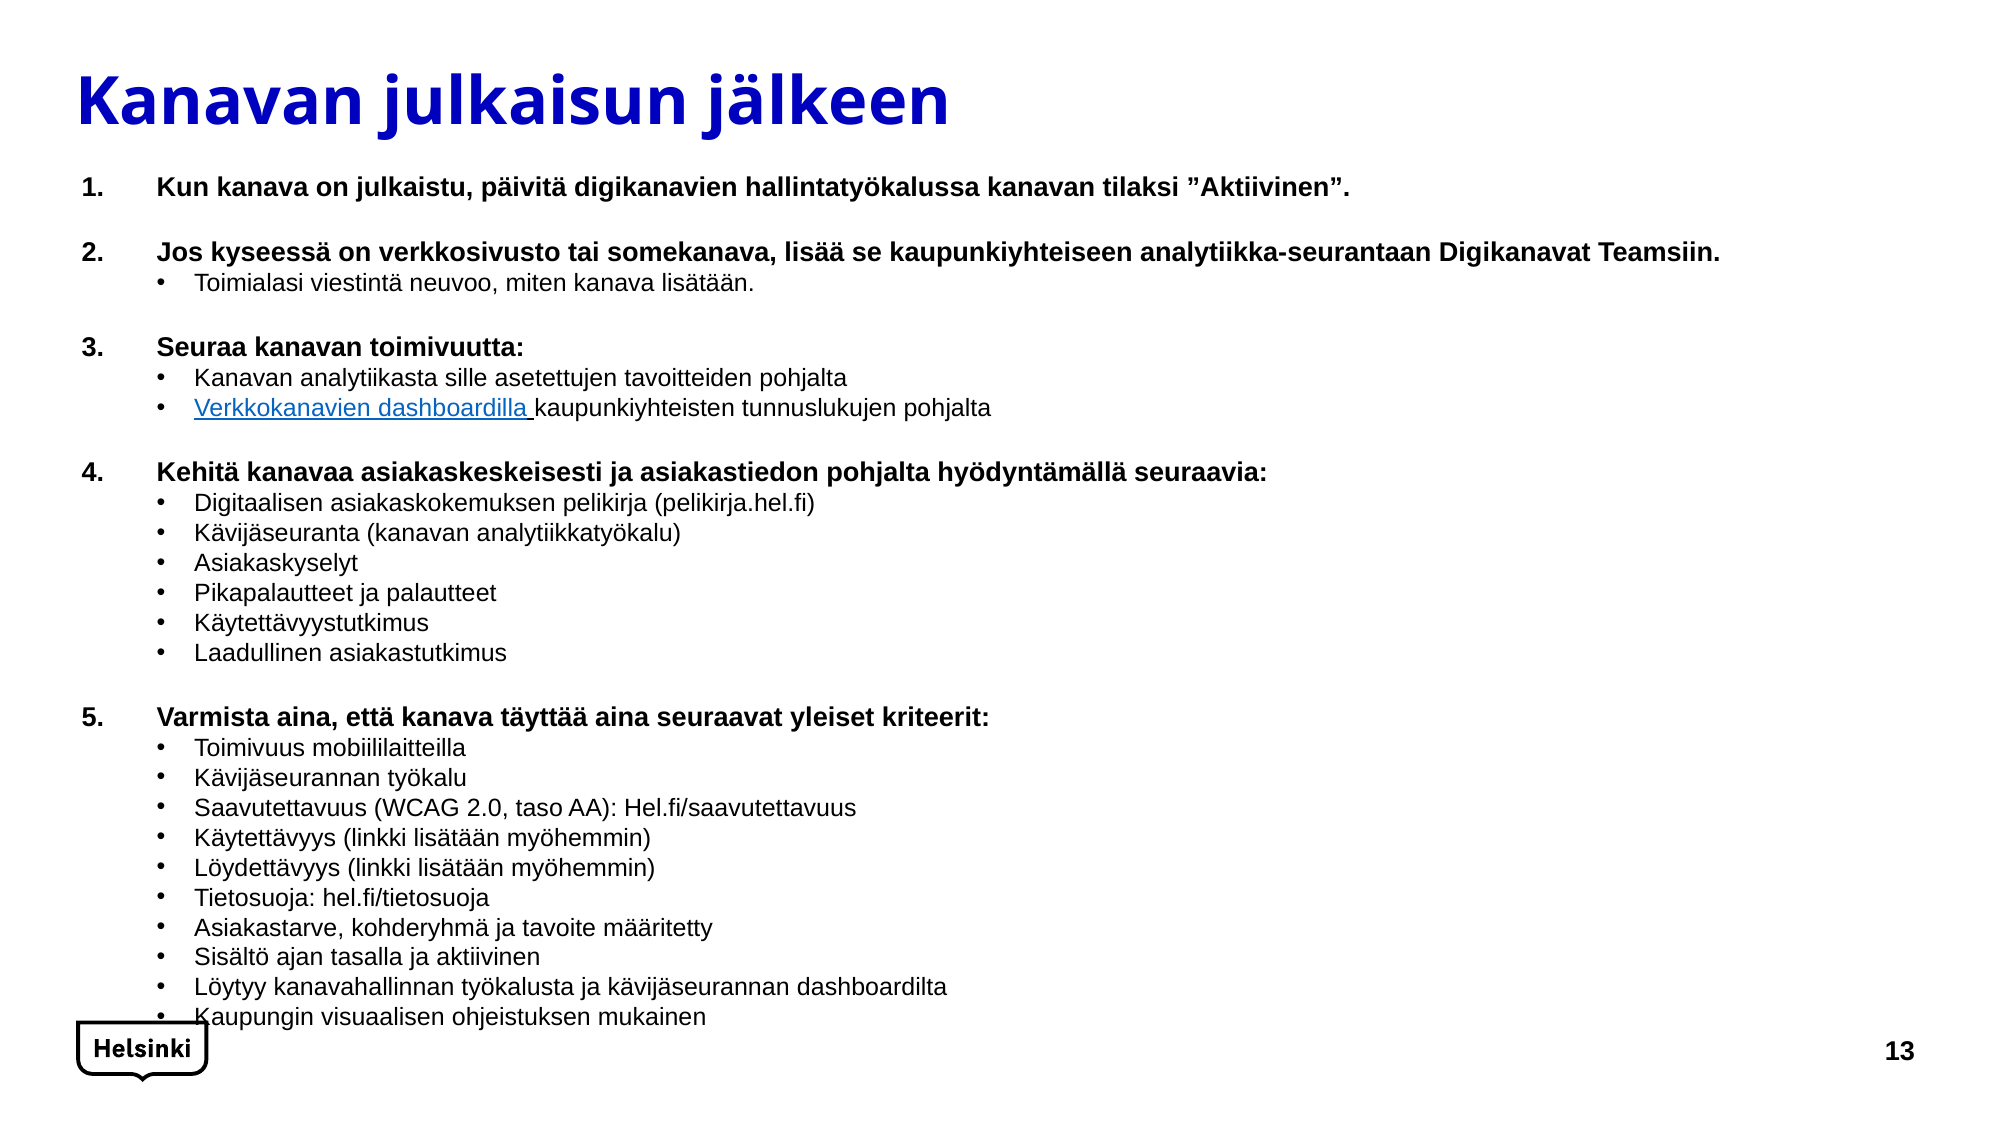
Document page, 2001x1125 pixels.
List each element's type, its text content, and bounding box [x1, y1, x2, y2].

slide_number 13 [1712, 1028, 1916, 1071]
title Kanavan julkaisun jälkeen [75, 66, 1918, 197]
list Kun kanava on julkaistu, päivitä digikanavien hallintatyökalussa kanavan tilaksi ”Aktiivinen”. Jos kyseessä on verkkosivusto tai somekanava, lisää se kaupunkiyhteiseen analytiikka-seurantaan Digikanavat Teamsiin. Toimialasi viestintä neuvoo, miten kanava lisätään. Seuraa kanavan toimivuutta: Kanavan analytiikasta sille asetettujen tavoitteiden pohjalta Verkkokanavien dashboardilla kaupunkiyhteisten tunnuslukujen pohjalta Kehitä kanavaa asiakaskeskeisesti ja asiakastiedon pohjalta hyödyntämällä seuraavia: Digitaalisen asiakaskokemuksen pelikirja (pelikirja.hel.fi) Kävijäseuranta (kanavan analytiikkatyökalu) Asiakaskyselyt Pikapalautteet ja palautteet Käytettävyystutkimus Laadullinen asiakastutkimus Varmista aina, että kanava täyttää aina seuraavat yleiset kriteerit: Toimivuus mobiililaitteilla Kävijäseurannan työkalu Saavutettavuus (WCAG 2.0, taso AA): Hel.fi/saavutettavuus Käytettävyys (linkki lisätään myöhemmin) Löydettävyys (linkki lisätään myöhemmin) Tietosuoja: hel.fi/tietosuoja Asiakastarve, kohderyhmä ja tavoite määritetty Sisältö ajan tasalla ja aktiivinen Löytyy kanavahallinnan työkalusta ja kävijäseurannan dashboardilta Kaupungin visuaalisen ohjeistuksen mukainen [81, 169, 1918, 987]
